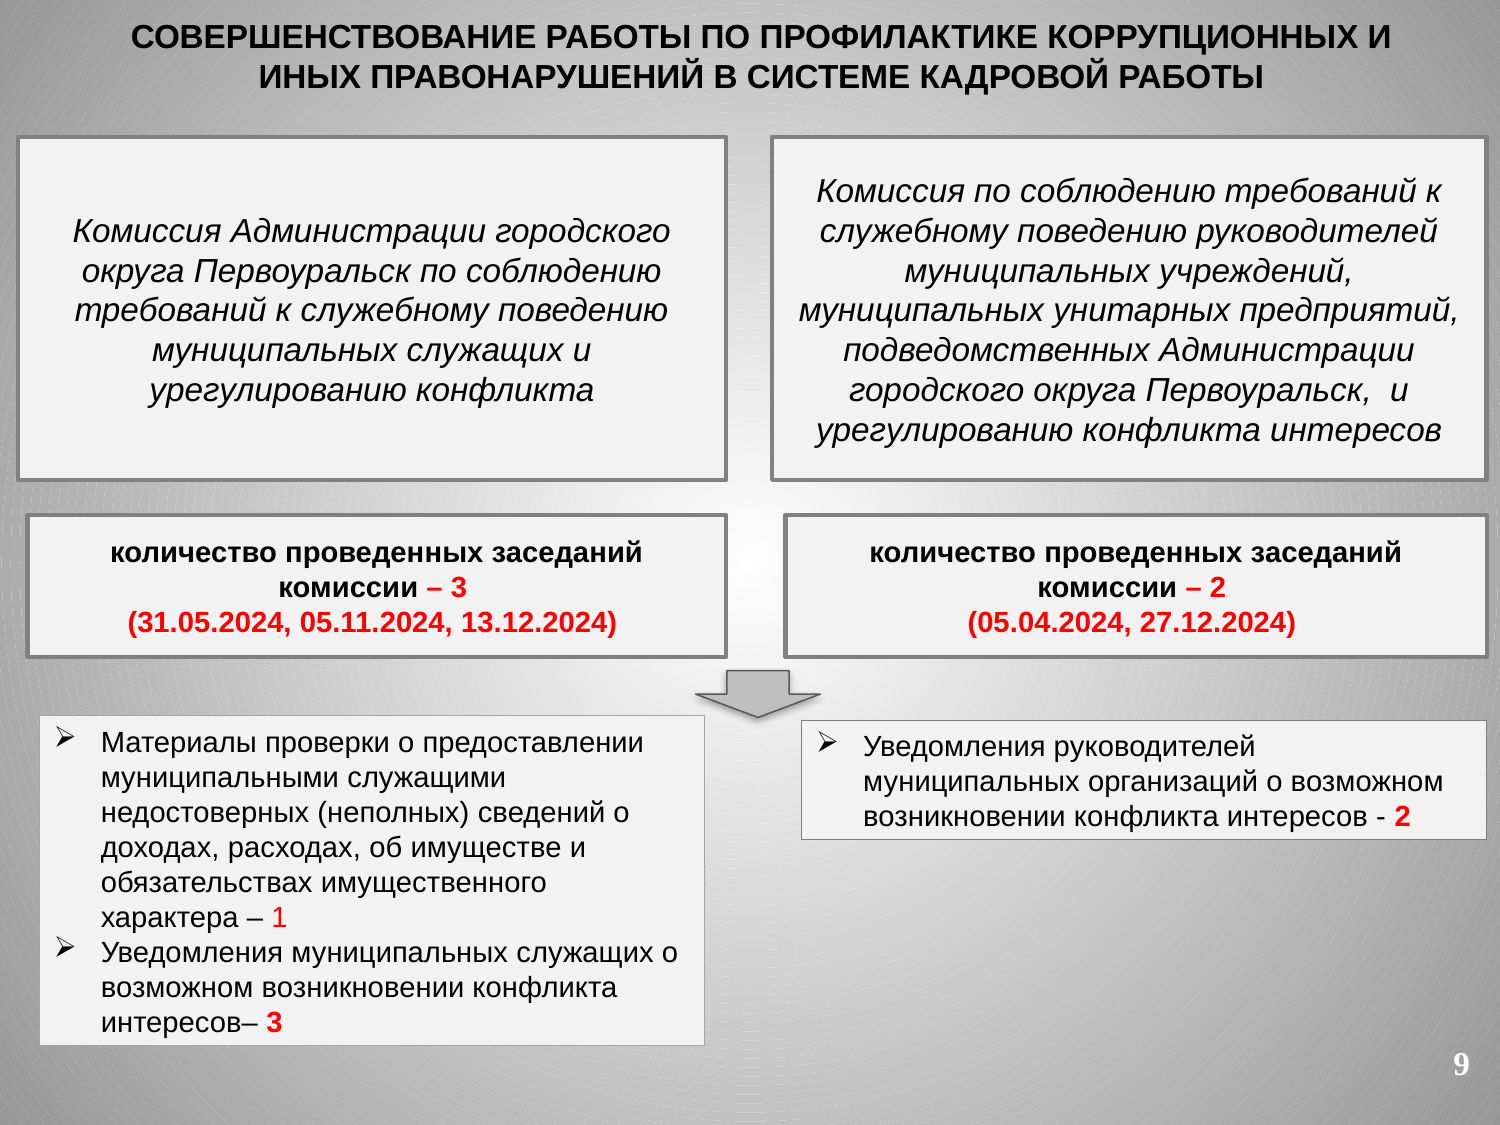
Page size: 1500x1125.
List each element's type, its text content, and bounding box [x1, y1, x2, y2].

text_box Уведомления руководителей муниципальных организаций о возможном возникновении конфликта интересов - 2 [801, 720, 1487, 840]
text_box Комиссия по соблюдению требований к служебному поведению руководителей муниципальных учреждений, муниципальных унитарных предприятий, подведомственных Администрации городского округа Первоуральск, и урегулированию конфликта интересов [770, 135, 1489, 482]
text_box количество проведенных заседаний комиссии – 2 (05.04.2024, 27.12.2024) [783, 513, 1489, 659]
text_box Комиссия Администрации городского округа Первоуральск по соблюдению требований к служебному поведению муниципальных служащих и урегулированию конфликта [16, 135, 728, 482]
text_box количество проведенных заседаний комиссии – 3 (31.05.2024, 05.11.2024, 13.12.2024) [25, 513, 728, 659]
text_box Материалы проверки о предоставлении муниципальными служащими недостоверных (неполных) сведений о доходах, расходах, об имуществе и обязательствах имущественного характера – 1 Уведомления муниципальных служащих о возможном возникновении конфликта интересов– 3 [39, 715, 705, 1046]
text_box [694, 669, 822, 719]
text_box 9 [1423, 1034, 1500, 1090]
text_box СОВЕРШЕНСТВОВАНИЕ РАБОТЫ ПО ПРОФИЛАКТИКЕ КОРРУПЦИОННЫХ И ИНЫХ ПРАВОНАРУШЕНИЙ В СИСТЕМЕ КАДРОВОЙ РАБОТЫ [81, 7, 1443, 103]
